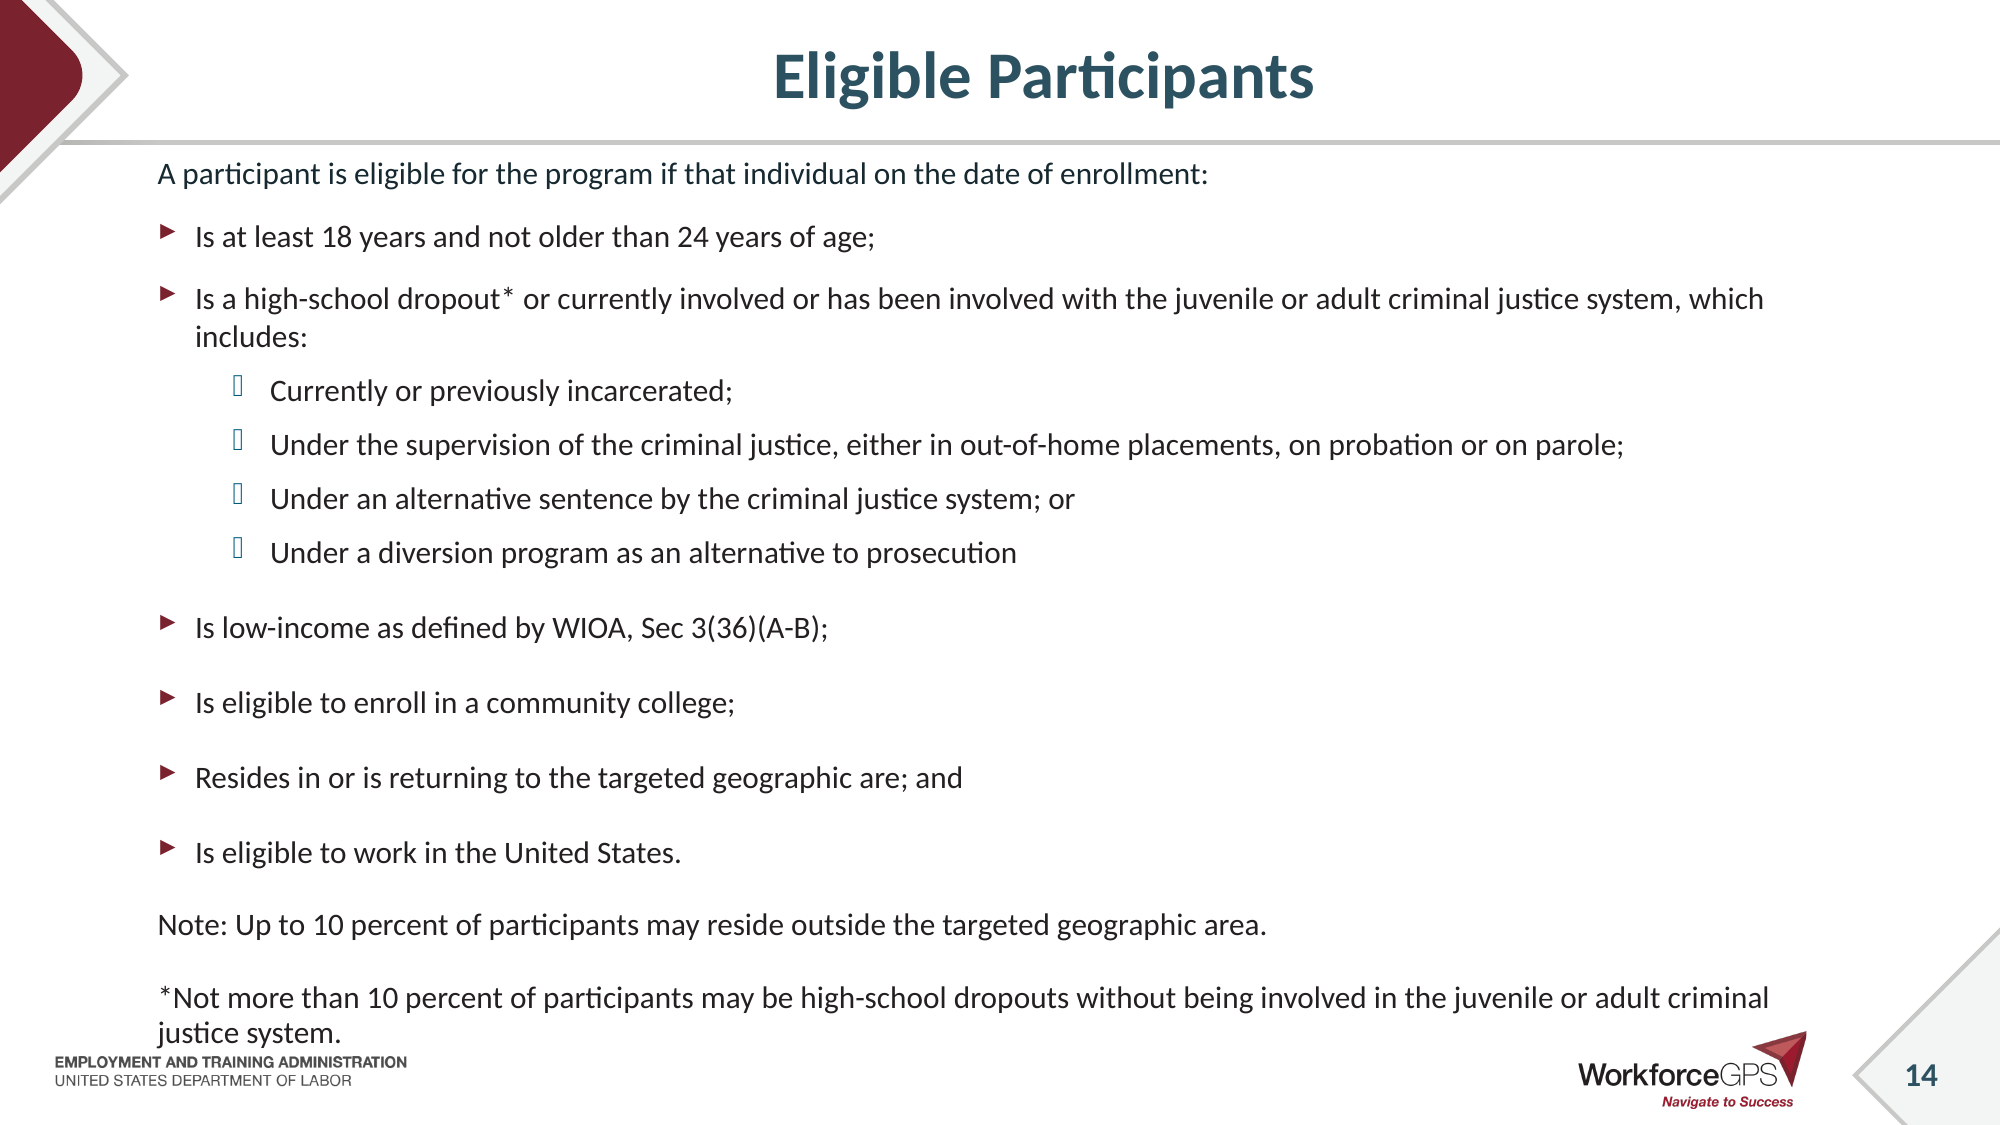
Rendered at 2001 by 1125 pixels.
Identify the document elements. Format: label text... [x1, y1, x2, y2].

slide_number 14 [1867, 1042, 1975, 1103]
list A participant is eligible for the program if that individual on the date of enrollment: Is at least 18 years and not older than 24 years of age; Is a high-school dropout* or currently involved or has been involved with the juvenile or adult criminal justice system, which includes: Currently or previously incarcerated; Under the supervision of the criminal justice, either in out-of-home placements, on probation or on parole; Under an alternative sentence by the criminal justice system; or Under a diversion program as an alternative to prosecution Is low-income as defined by WIOA, Sec 3(36)(A-B); Is eligible to enroll in a community college; Resides in or is returning to the targeted geographic are; and Is eligible to work in the United States. Note: Up to 10 percent of participants may reside outside the targeted geographic area. *Not more than 10 percent of participants may be high-school dropouts without being involved in the juvenile or adult criminal justice system. [142, 145, 1868, 1030]
title Eligible Participants [128, 20, 1946, 135]
title Evaluation Requirements [47, 1049, 420, 1095]
